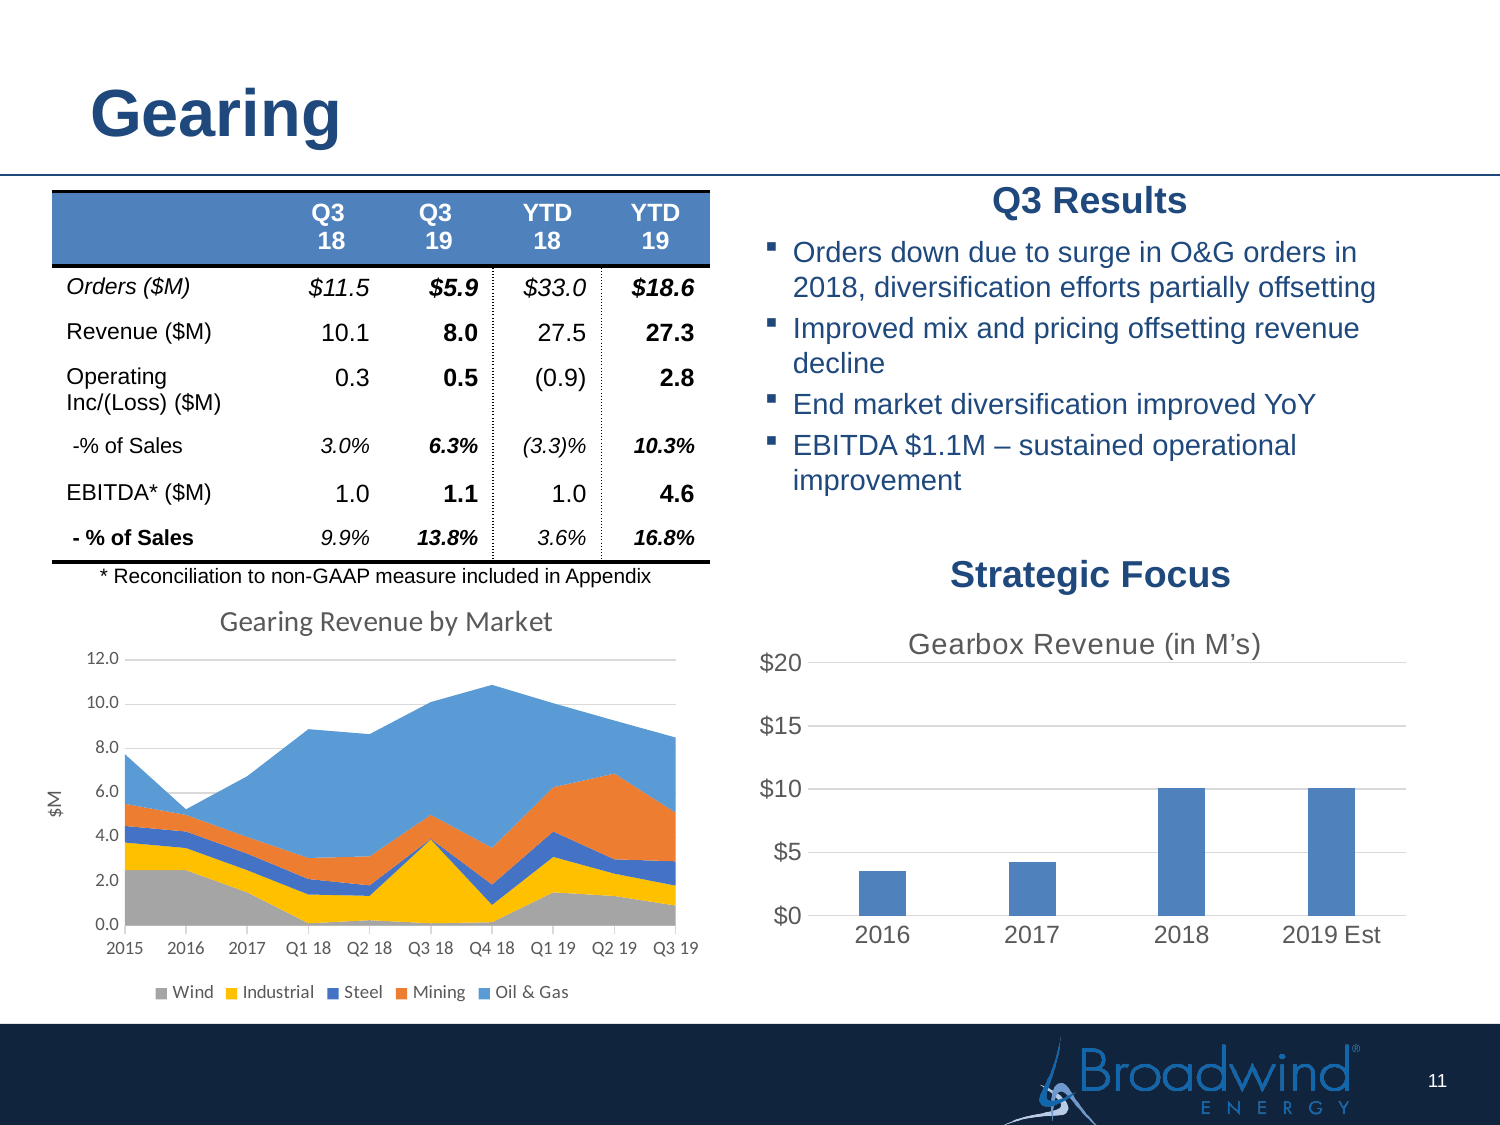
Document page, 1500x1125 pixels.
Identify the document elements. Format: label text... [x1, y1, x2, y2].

table_cell 0.3 [279, 348, 385, 415]
table_cell $18.6 [602, 264, 710, 305]
table_header YTD 19 [602, 193, 710, 261]
table_header Q3 18 [279, 193, 385, 261]
table_cell Revenue ($M) [52, 305, 279, 348]
table_cell 27.3 [602, 305, 710, 348]
table_cell 10.1 [279, 305, 385, 348]
table_cell 9.9% [279, 504, 385, 547]
table_cell 3.0% [279, 415, 385, 461]
table_cell $11.5 [279, 264, 385, 305]
chart [757, 603, 1412, 964]
table_cell - % of Sales [52, 504, 279, 547]
chart [12, 578, 713, 1010]
table_header Q3 19 [385, 193, 493, 261]
table_cell $33.0 [493, 264, 602, 305]
table_cell 1.0 [279, 461, 385, 504]
table_cell 10.3% [602, 415, 710, 461]
table_cell 13.8% [385, 504, 493, 547]
table_cell 4.6 [602, 461, 710, 504]
table_cell $5.9 [385, 264, 493, 305]
table_cell 6.3% [385, 415, 493, 461]
table_cell 3.6% [493, 504, 602, 547]
table_cell 0.5 [385, 348, 493, 415]
table_cell -% of Sales [52, 415, 279, 461]
text_box Strategic Focus [756, 542, 1425, 647]
table_cell 8.0 [385, 305, 493, 348]
text_box * Reconciliation to non-GAAP measure included in Appendix [84, 554, 710, 577]
table_cell 1.0 [493, 461, 602, 504]
text_box Q3 Results Orders down due to surge in O&G orders in 2018, diversification efforts partially offsetting Improved mix and pricing offsetting revenue decline End market diversification improved YoY EBITDA $1.1M – sustained operational improvement [749, 168, 1430, 551]
slide_number 11 [1387, 1050, 1463, 1110]
title Gearing [75, 45, 1425, 175]
table_cell 1.1 [385, 461, 493, 504]
table_cell 27.5 [493, 305, 602, 348]
table_cell 2.8 [602, 348, 710, 415]
table_cell Orders ($M) [52, 264, 279, 305]
table_cell (3.3)% [493, 415, 602, 461]
table_cell 16.8% [602, 504, 710, 547]
table_cell EBITDA* ($M) [52, 461, 279, 504]
picture [999, 1032, 1364, 1125]
table_cell (0.9) [493, 348, 602, 415]
table_header [52, 193, 279, 261]
table_cell Operating Inc/(Loss) ($M) [52, 348, 279, 415]
table_header YTD 18 [493, 193, 602, 261]
